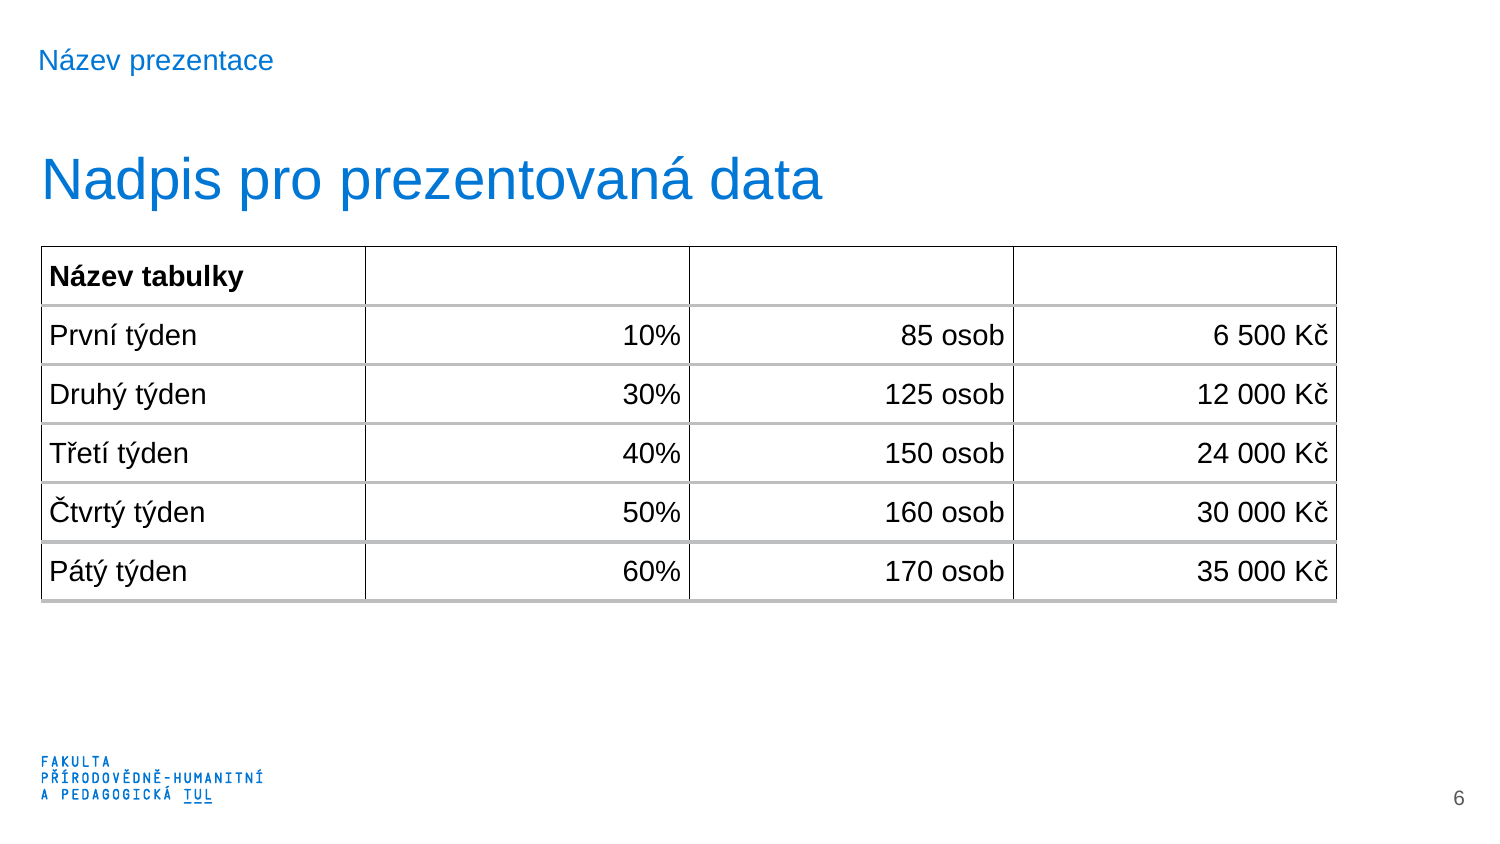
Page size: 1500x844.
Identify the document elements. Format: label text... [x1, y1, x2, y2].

table_cell 30 000 Kč [1014, 484, 1336, 540]
table_cell 85 osob [690, 307, 1013, 363]
table_cell 125 osob [690, 366, 1013, 422]
slide_number 7 [1424, 770, 1481, 824]
table_cell 6 500 Kč [1014, 307, 1336, 363]
table_header [1014, 247, 1336, 304]
list Název prezentace [18, 40, 1260, 101]
table_header Název tabulky [42, 247, 365, 304]
table_cell 24 000 Kč [1014, 425, 1336, 481]
table_cell 60% [366, 544, 689, 599]
table_cell Pátý týden [42, 544, 365, 599]
table_header [690, 247, 1013, 304]
table_cell 30% [366, 366, 689, 422]
table_cell 170 osob [690, 544, 1013, 599]
title Nadpis pro prezentovaná data [40, 125, 1282, 221]
table_cell 40% [366, 425, 689, 481]
table_cell 160 osob [690, 484, 1013, 540]
table_cell 50% [366, 484, 689, 540]
table_cell Druhý týden [42, 366, 365, 422]
table_cell Čtvrtý týden [42, 484, 365, 540]
table_header [366, 247, 689, 304]
table_cell 12 000 Kč [1014, 366, 1336, 422]
table_cell 10% [366, 307, 689, 363]
table_cell 35 000 Kč [1014, 544, 1336, 599]
table_cell První týden [42, 307, 365, 363]
table_cell 150 osob [690, 425, 1013, 481]
table_cell Třetí týden [42, 425, 365, 481]
